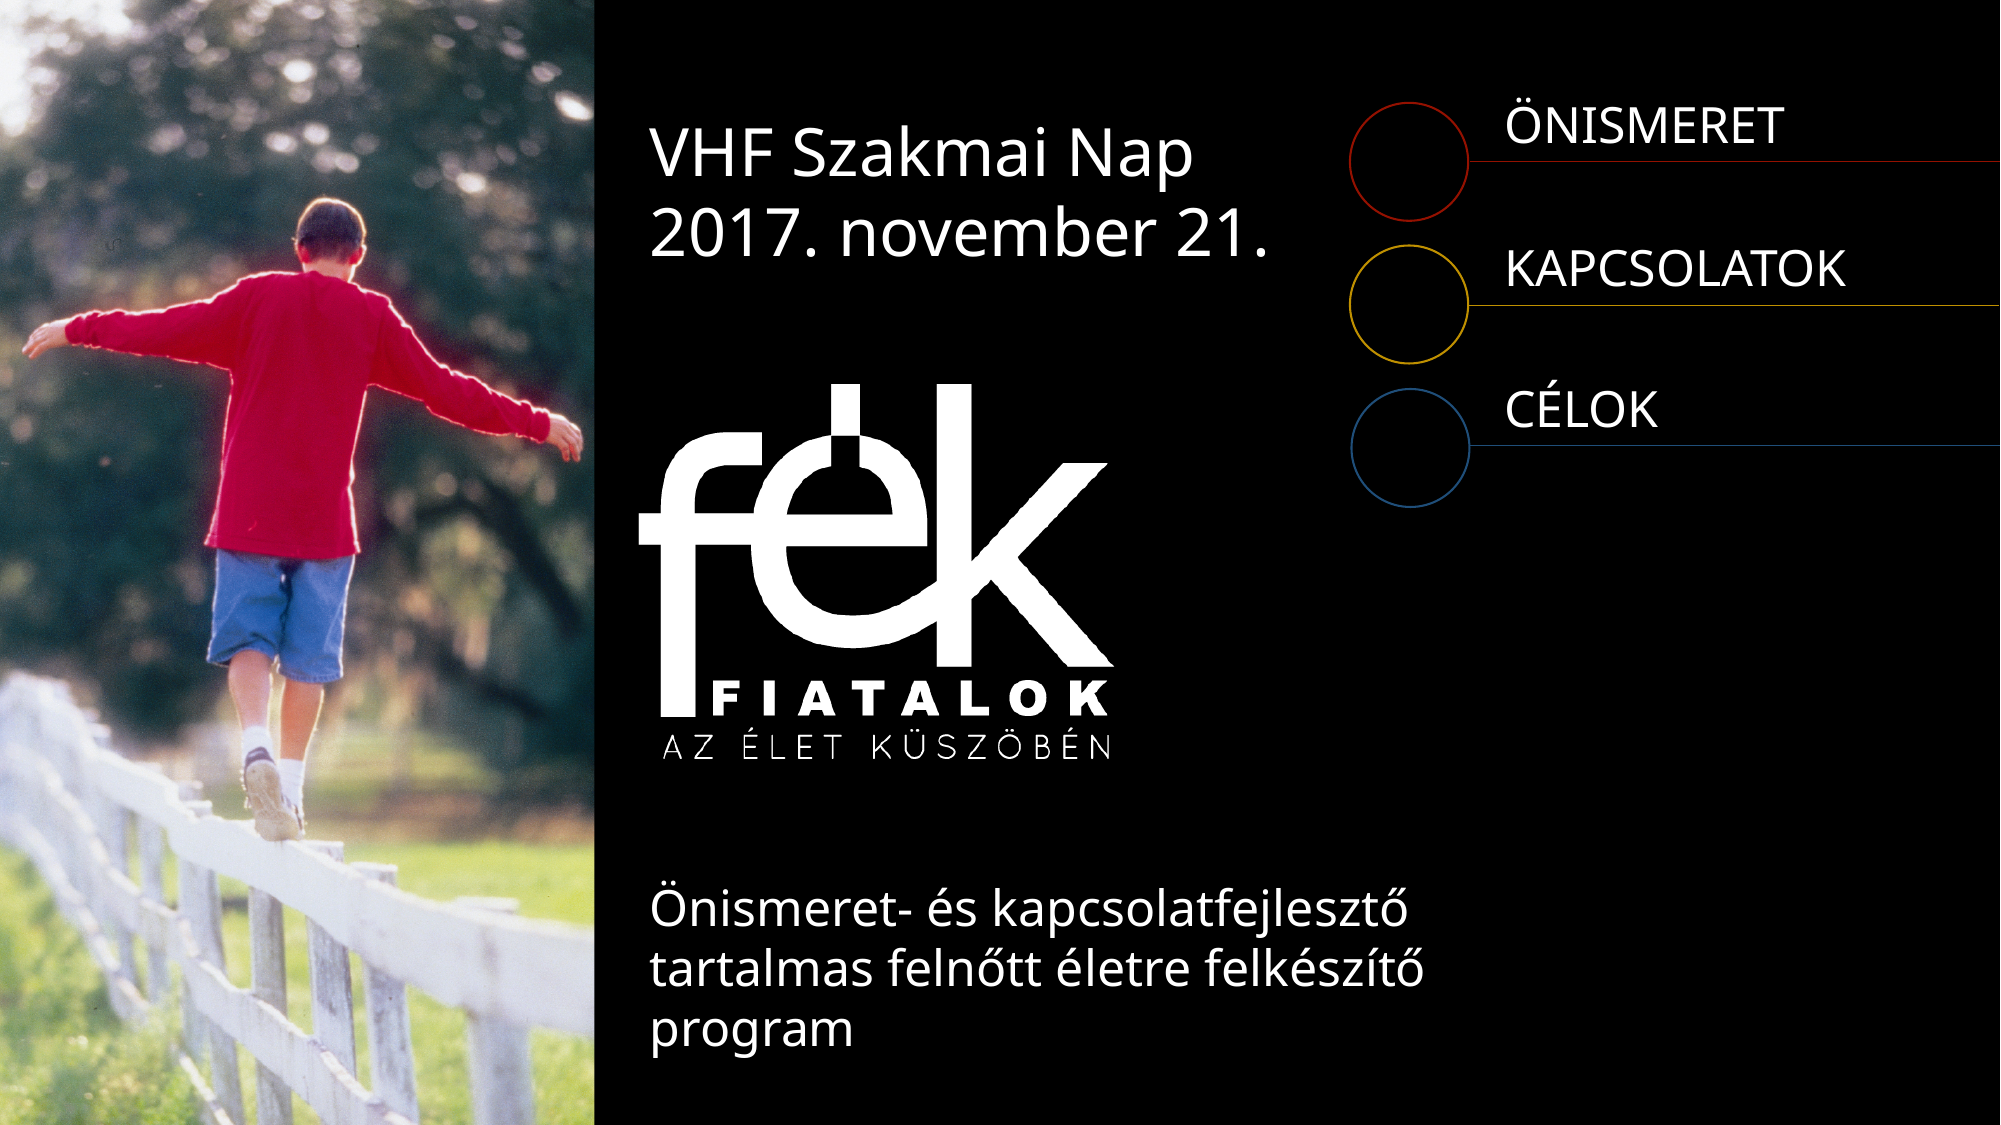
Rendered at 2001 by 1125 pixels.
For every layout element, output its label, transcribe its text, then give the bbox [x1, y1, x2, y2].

text_box KAPCSOLATOK [1489, 228, 1872, 304]
text_box [1348, 244, 1470, 365]
picture [635, 332, 1117, 810]
text_box Önismeret- és kapcsolatfejlesztő tartalmas felnőtt életre felkészítő program [635, 868, 1655, 1064]
text_box VHF Szakmai Nap 2017. november 21. [635, 102, 1293, 278]
picture [0, 0, 595, 1125]
text_box [1348, 101, 1470, 222]
text_box ÖNISMERET [1489, 86, 1872, 161]
text_box [1350, 387, 1471, 509]
text_box CÉLOK [1489, 369, 1872, 445]
